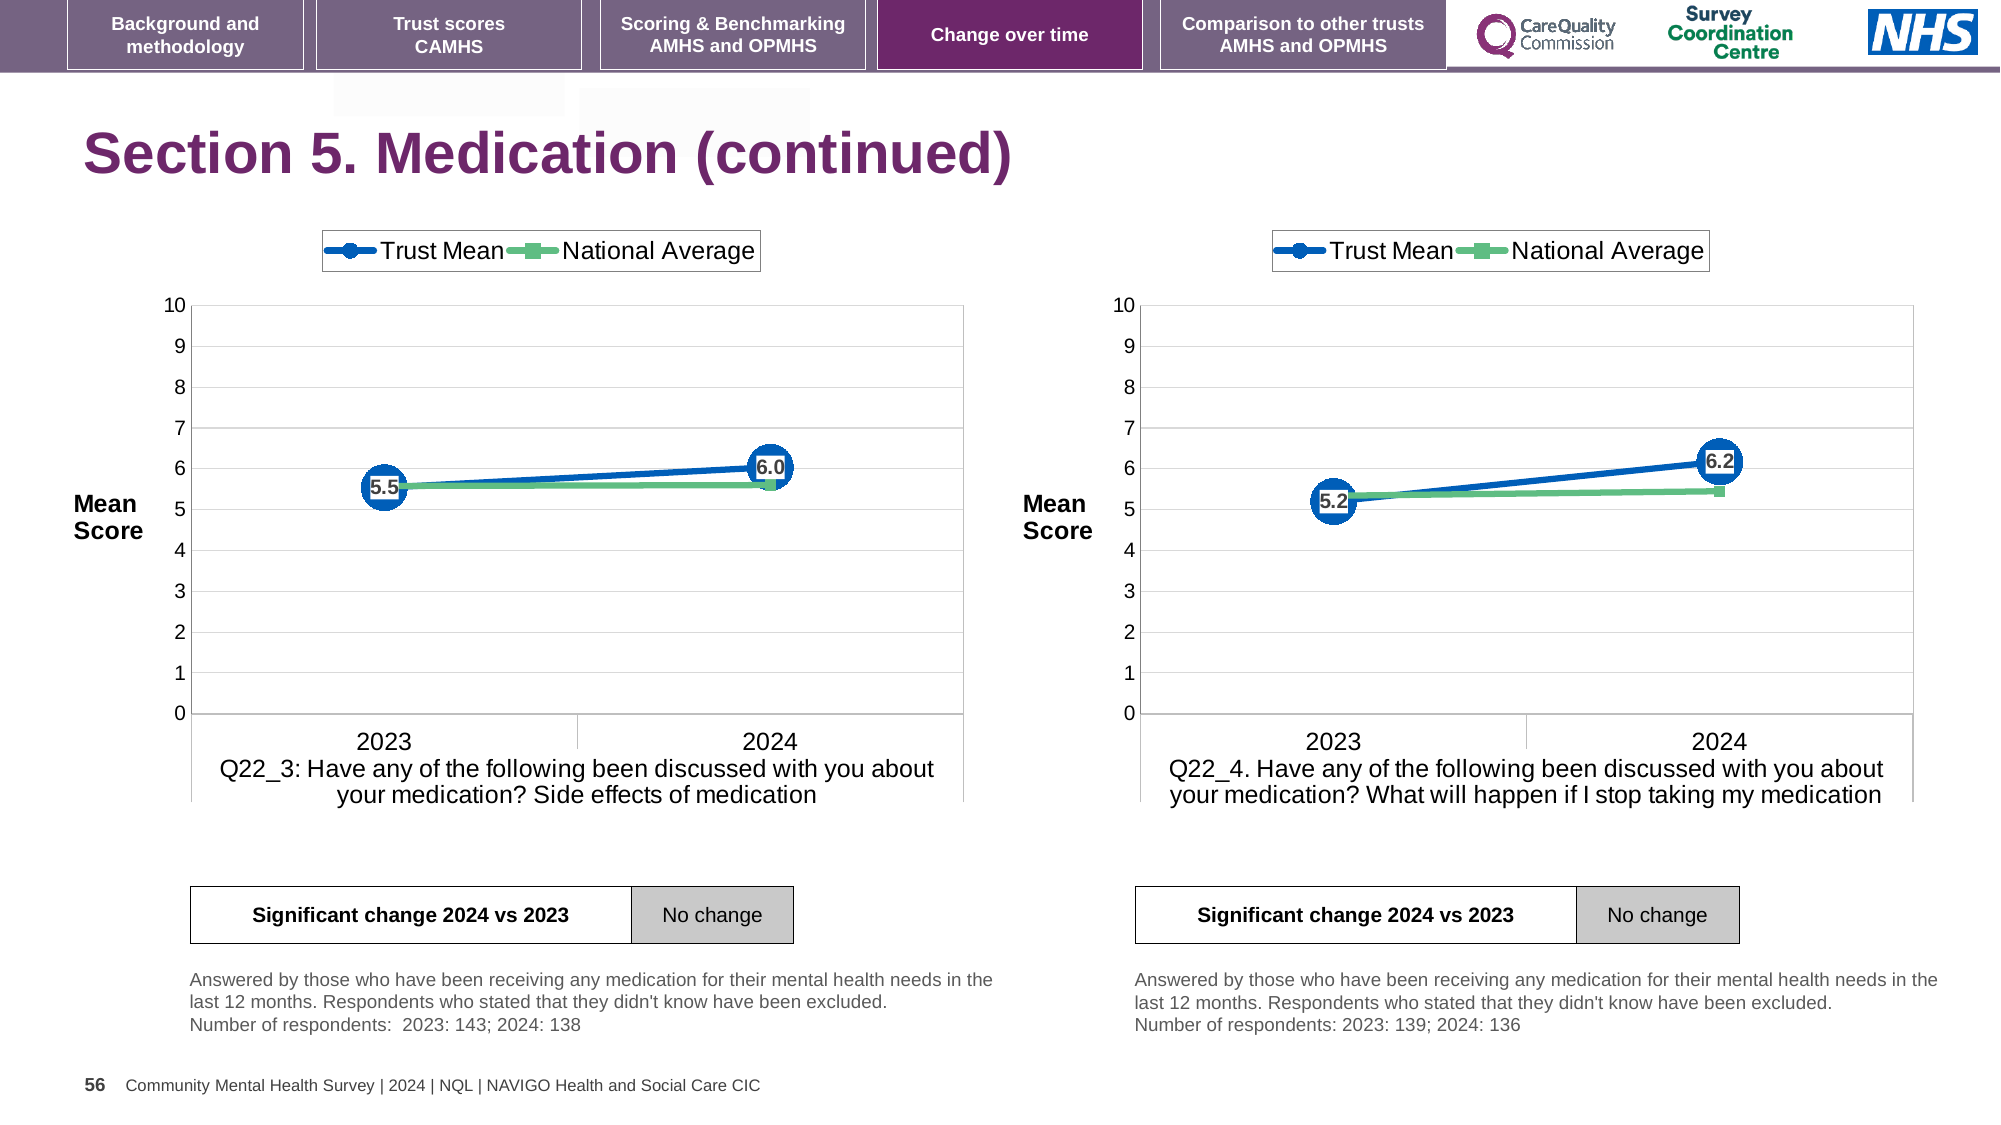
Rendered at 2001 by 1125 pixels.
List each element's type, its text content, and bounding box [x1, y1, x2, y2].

chart [68, 228, 966, 858]
text_box 56 [84, 1065, 122, 1125]
table_header No change [632, 887, 793, 943]
picture [1476, 13, 1616, 59]
picture [1666, 3, 1794, 61]
text_box Answered by those who have been receiving any medication for their mental health needs in the last 12 months. Respondents who stated that they didn't know have been excluded. Number of respondents: 2023: 139; 2024: 136 [1119, 960, 1984, 1066]
picture [1868, 9, 1978, 55]
table_header Significant change 2024 vs 2023 [191, 887, 631, 943]
table_header Significant change 2024 vs 2023 [1136, 887, 1576, 943]
chart [1018, 228, 1916, 858]
title Section 5. Medication (continued) [68, 100, 1942, 209]
text_box Answered by those who have been receiving any medication for their mental health needs in the last 12 months. Respondents who stated that they didn't know have been excluded. Number of respondents: 2023: 143; 2024: 138 [174, 959, 1039, 1043]
table_header No change [1577, 887, 1739, 943]
